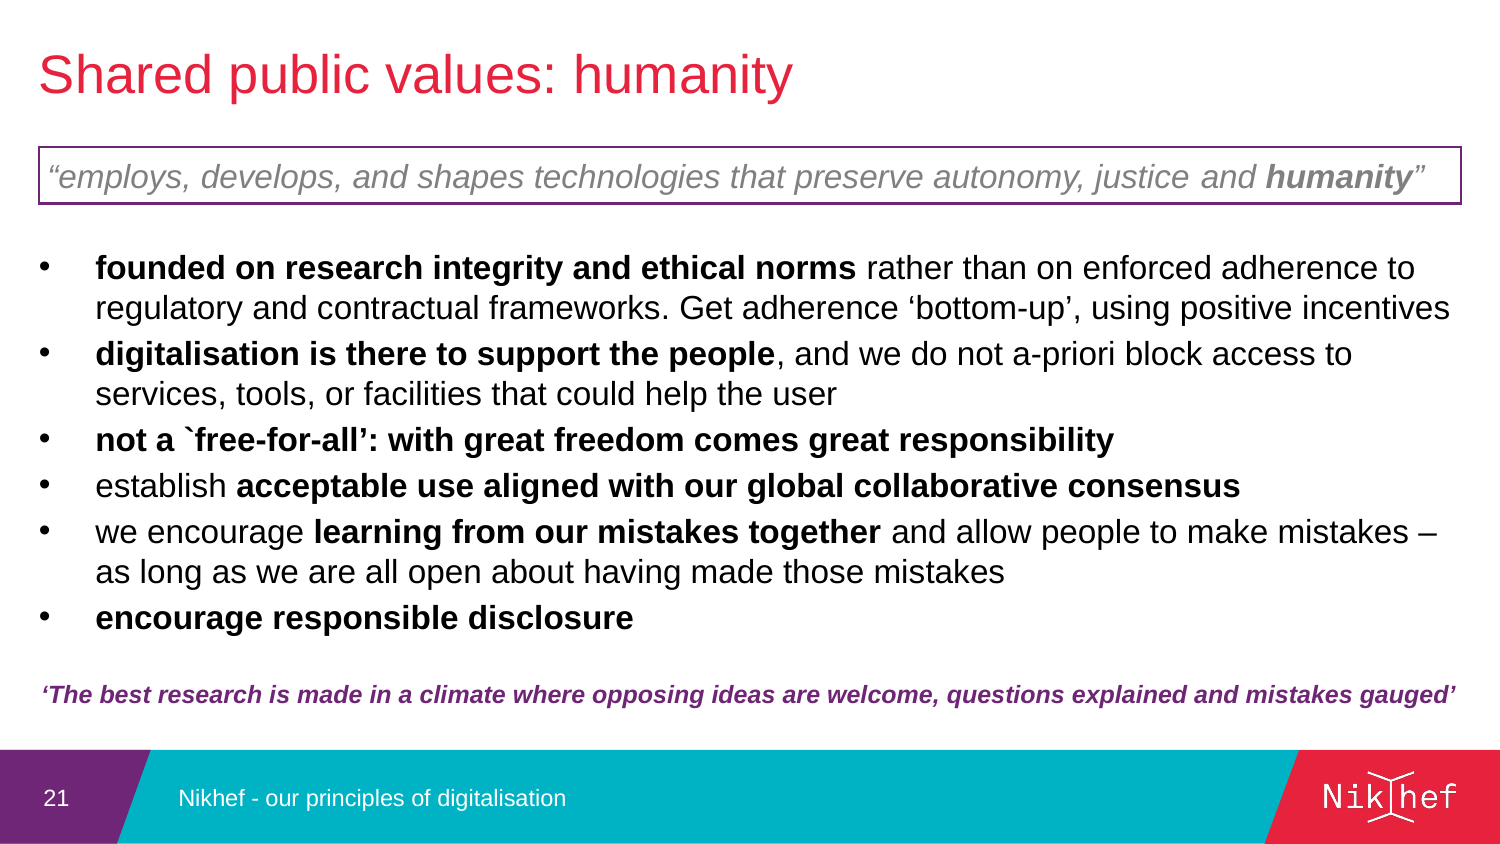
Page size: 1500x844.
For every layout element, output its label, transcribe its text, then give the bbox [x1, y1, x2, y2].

picture [1324, 771, 1456, 823]
footer Nikhef - our principles of digitalisation [163, 755, 1244, 838]
list founded on research integrity and ethical norms rather than on enforced adherence to regulatory and contractual frameworks. Get adherence ‘bottom-up’, using positive incentives digitalisation is there to support the people, and we do not a-priori block access to services, tools, or facilities that could help the user not a `free-for-all’: with great freedom comes great responsibility establish acceptable use aligned with our global collaborative consensus we encourage learning from our mistakes together and allow people to make mistakes – as long as we are all open about having made those mistakes encourage responsible disclosure ‘The best research is made in a climate where opposing ideas are welcome, questions explained and mistakes gauged’ [38, 245, 1462, 713]
list Shared public values: humanity [38, 38, 1462, 106]
slide_number 21 [42, 782, 73, 812]
text_box “employs, develops, and shapes technologies that preserve autonomy, justice and humanity” [39, 147, 1461, 204]
